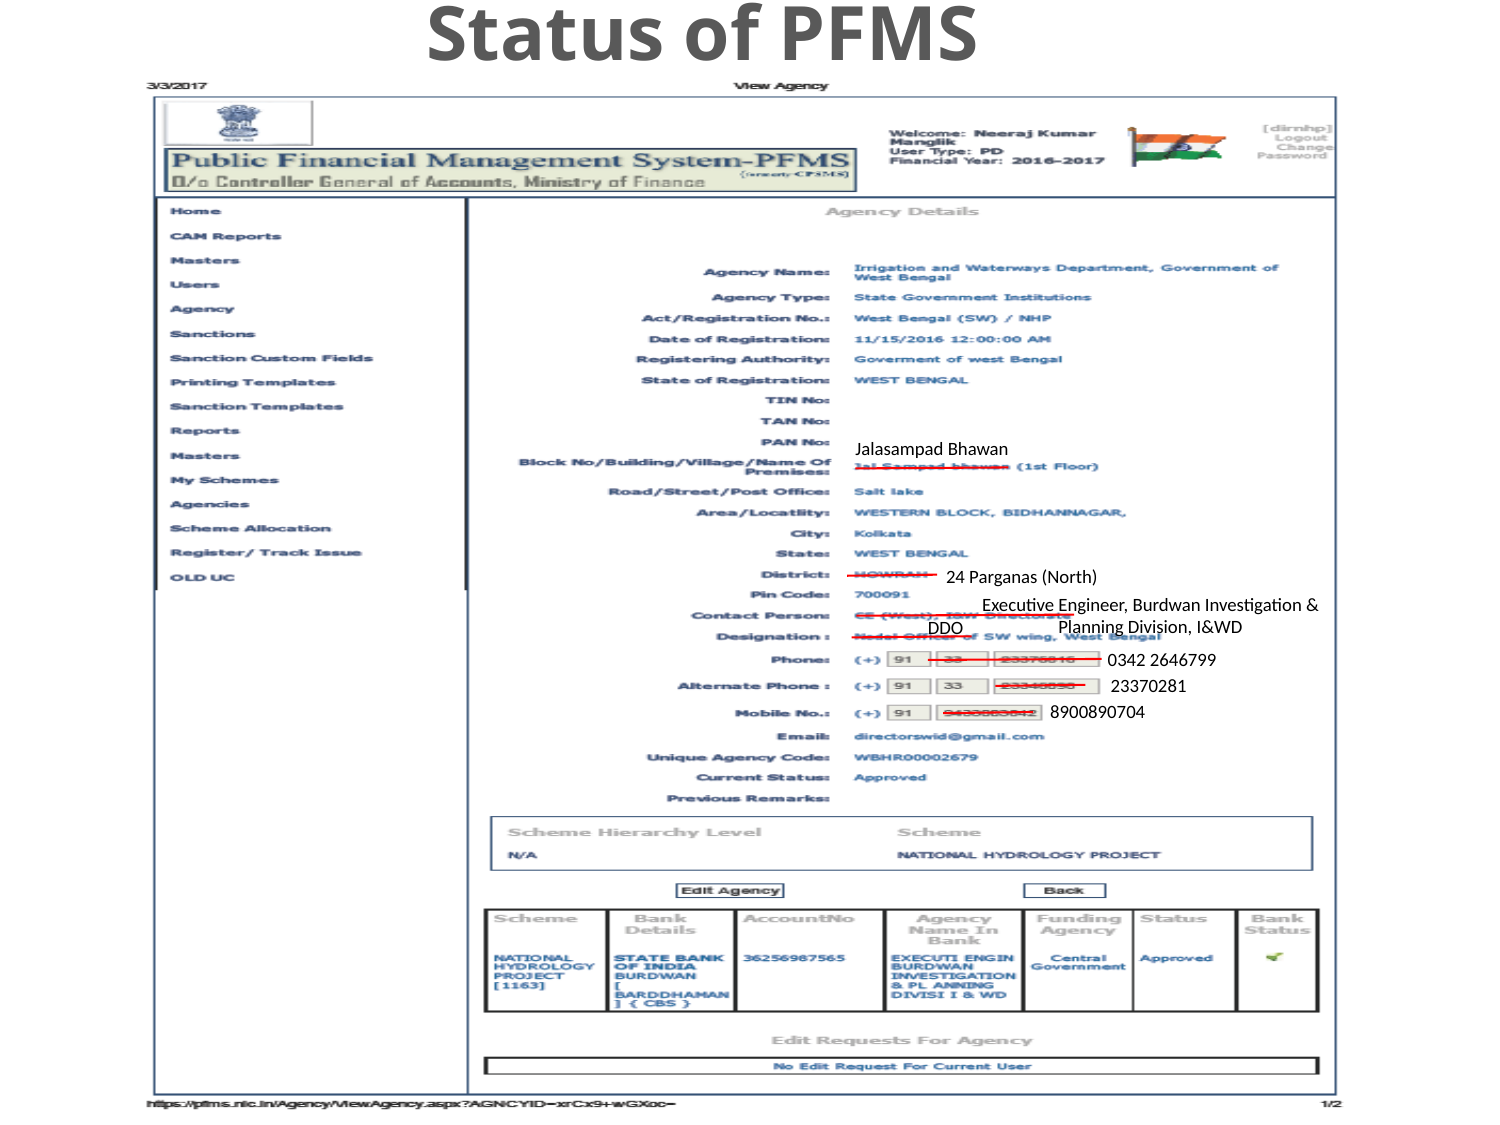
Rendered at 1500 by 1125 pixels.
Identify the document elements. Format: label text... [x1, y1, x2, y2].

title Status of PFMS [250, 5, 1156, 66]
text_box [92, 66, 1396, 1125]
